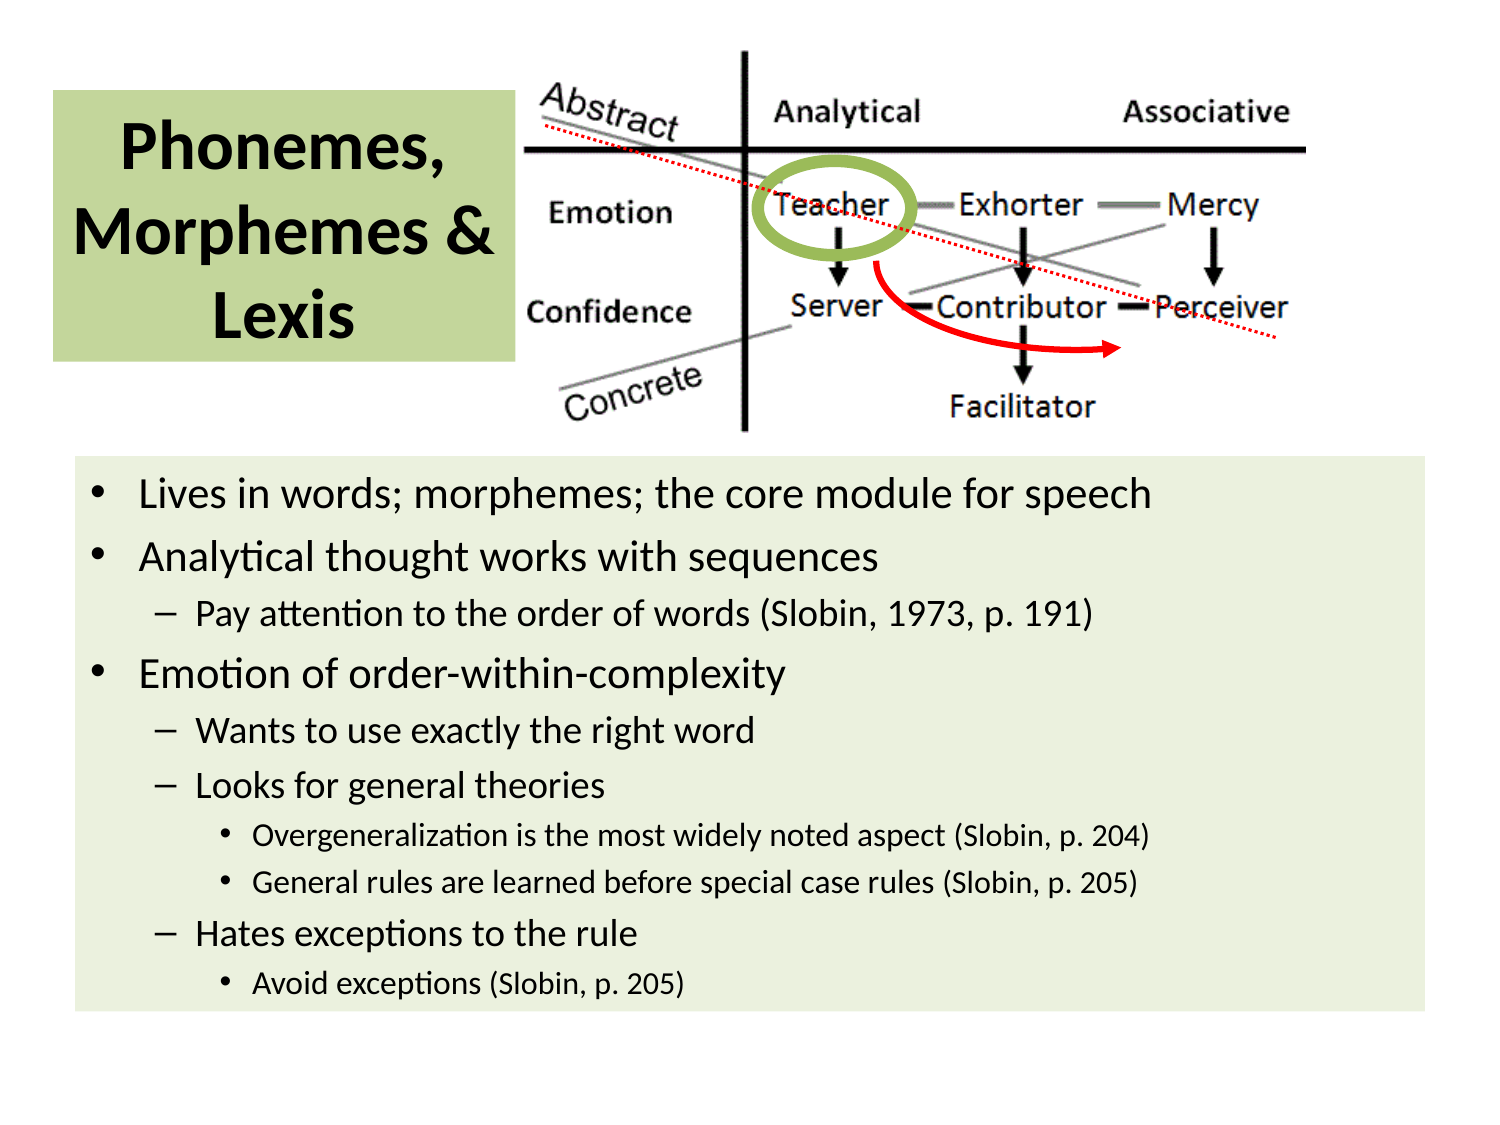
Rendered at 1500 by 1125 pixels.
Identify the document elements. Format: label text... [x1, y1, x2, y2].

title Phonemes, Morphemes & Lexis [53, 90, 516, 362]
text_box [523, 49, 1306, 433]
list Lives in words; morphemes; the core module for speech Analytical thought works with sequences Pay attention to the order of words (Slobin, 1973, p. 191) Emotion of order-within-complexity Wants to use exactly the right word Looks for general theories Overgeneralization is the most widely noted aspect (Slobin, p. 204) General rules are learned before special case rules (Slobin, p. 205) Hates exceptions to the rule Avoid exceptions (Slobin, p. 205) [75, 456, 1425, 1012]
